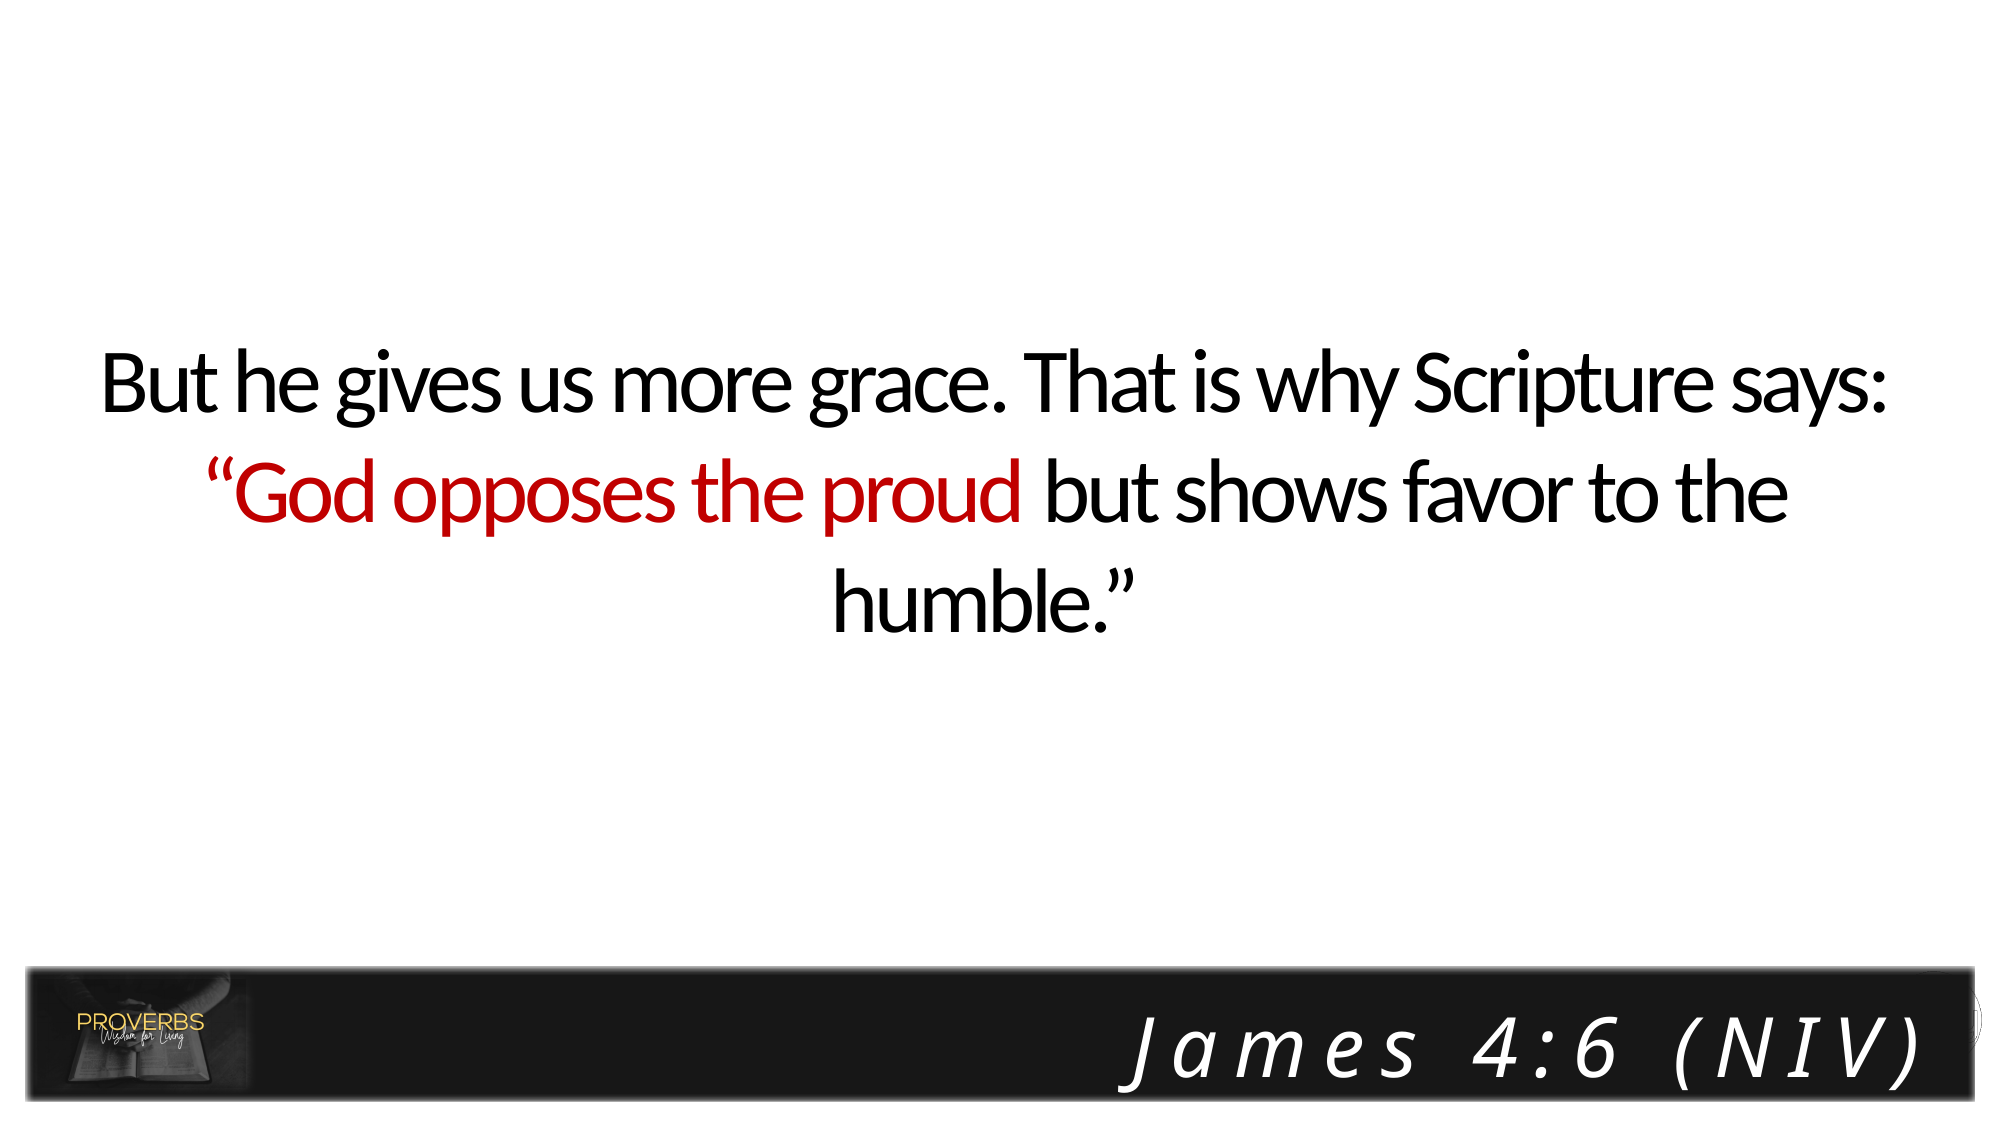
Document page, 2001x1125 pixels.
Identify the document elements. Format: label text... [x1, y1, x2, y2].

text_box James 4:6 (NIV) [262, 977, 1968, 1096]
text_box But he gives us more grace. That is why Scripture says: “God opposes the proud but shows favor to the humble.” [68, 51, 1919, 920]
picture [1758, 966, 1990, 1074]
picture [25, 966, 258, 1098]
